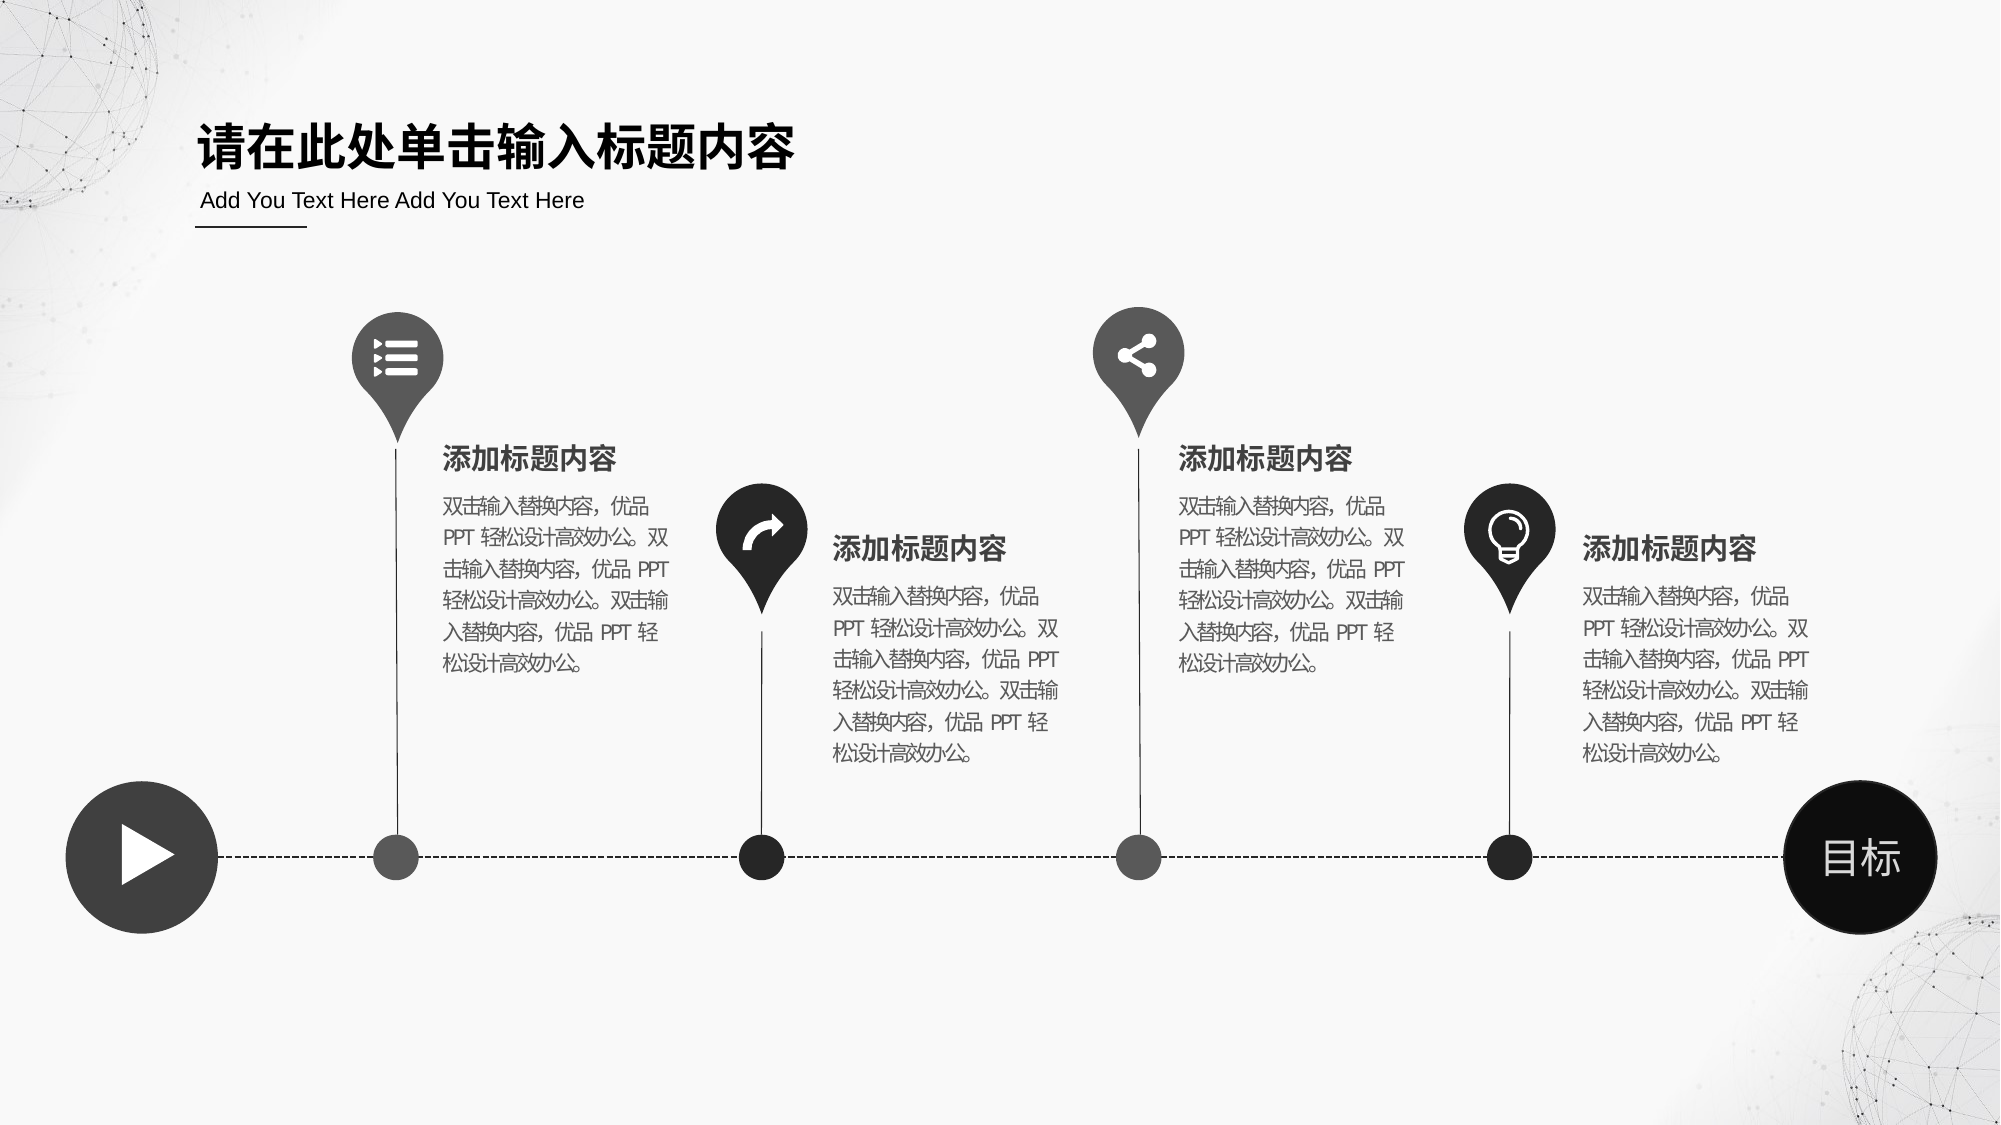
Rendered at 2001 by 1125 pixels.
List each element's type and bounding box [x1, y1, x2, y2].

text_box [1784, 781, 1937, 934]
text_box [716, 483, 808, 881]
text_box [351, 312, 444, 881]
picture [0, 0, 2000, 1125]
text_box [1567, 523, 1829, 777]
text_box [1464, 483, 1556, 881]
text_box [444, 433, 689, 687]
text_box [185, 110, 875, 228]
text_box [1092, 306, 1185, 881]
text_box [1163, 433, 1424, 687]
text_box [817, 523, 1079, 777]
text_box [65, 781, 218, 934]
